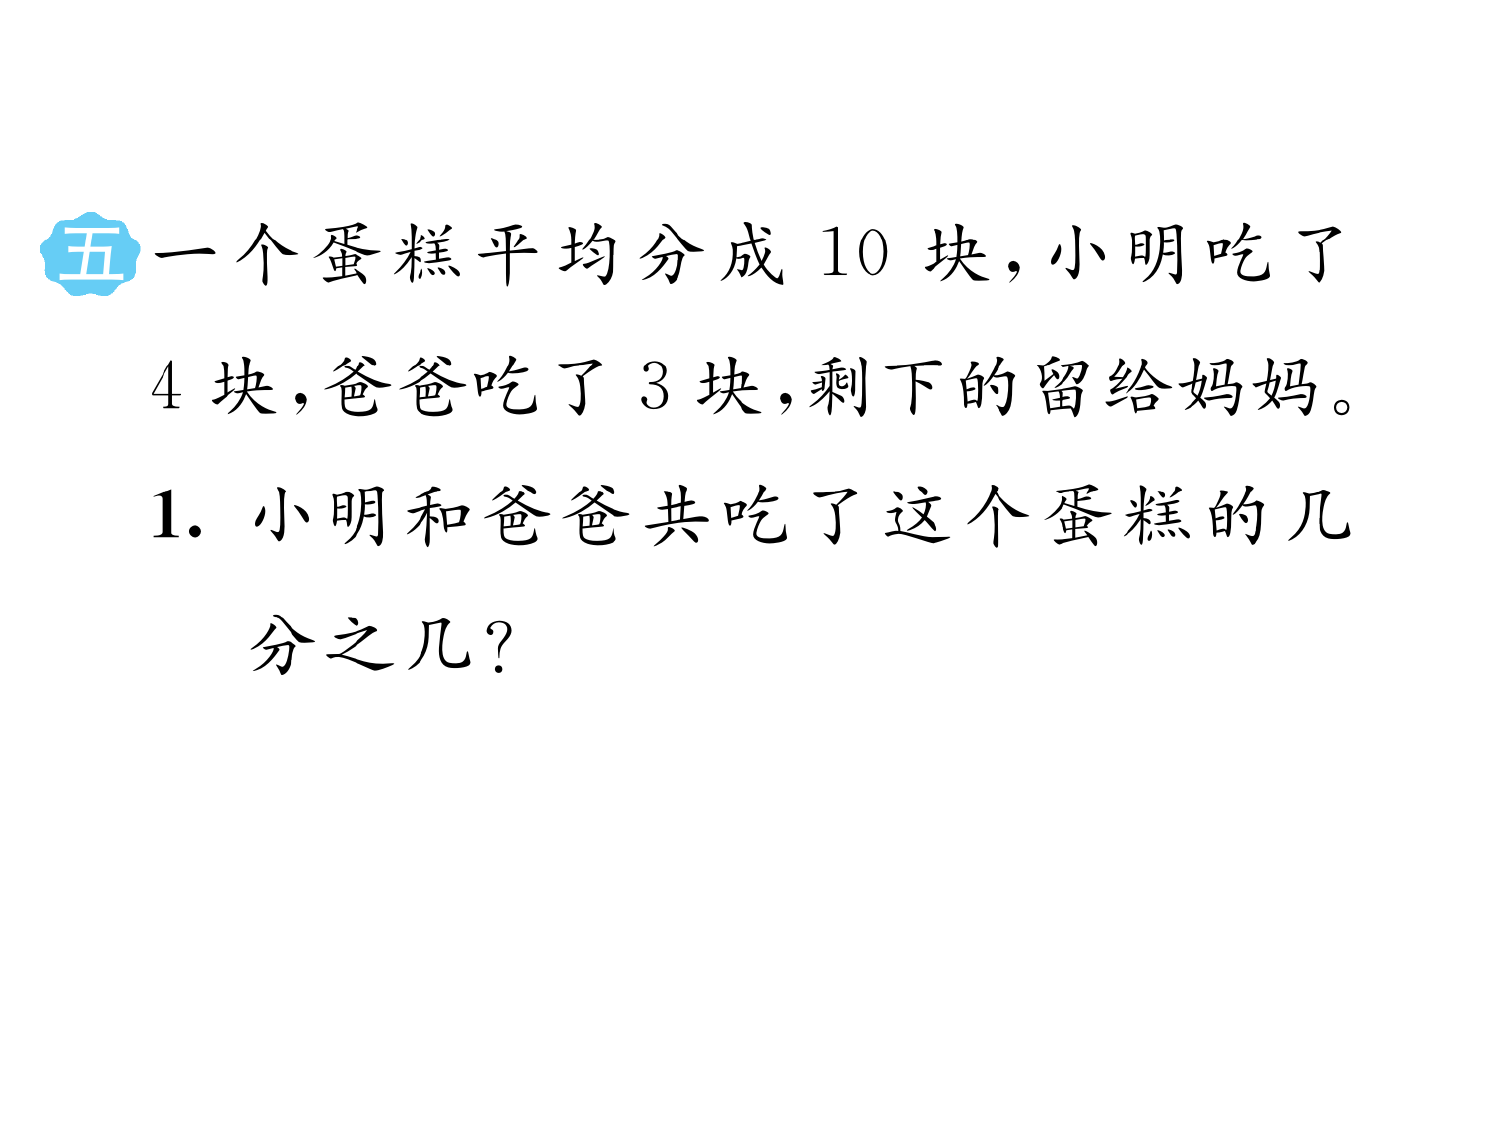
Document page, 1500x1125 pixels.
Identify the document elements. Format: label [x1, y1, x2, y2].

picture [35, 177, 1384, 1122]
